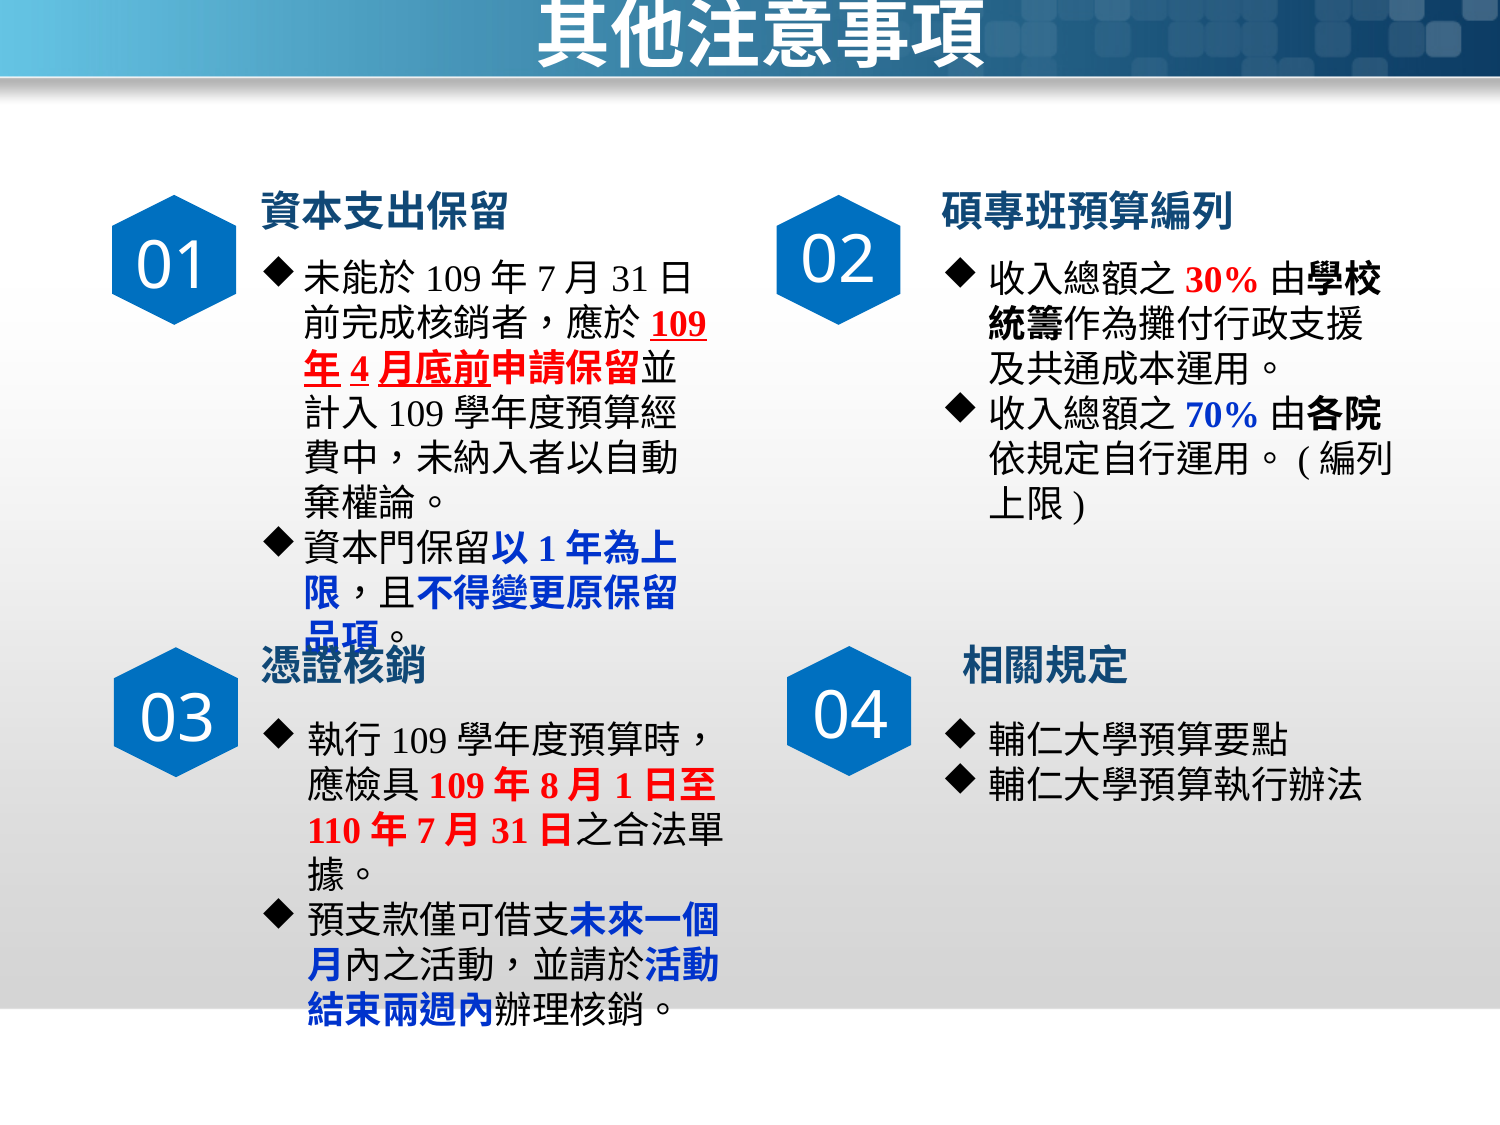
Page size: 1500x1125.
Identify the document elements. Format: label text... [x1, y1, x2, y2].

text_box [111, 194, 237, 325]
text_box 收入總額之30%由學校統籌作為攤付行政支援及共通成本運用。 收入總額之70%由各院依規定自行運用。(編列上限) [927, 247, 1412, 532]
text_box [776, 194, 901, 325]
text_box 相關規定 [947, 631, 1279, 696]
text_box 未能於109年7月31日前完成核銷者，應於109年4月底前申請保留並計入109學年度預算經費中，未納入者以自動棄權論。 資本門保留以1年為上限，且不得變更原保留品項。 [245, 246, 730, 667]
text_box 資本支出保留 [245, 177, 577, 243]
text_box 執行109學年度預算時，應檢具109年8月1日至110年7月31日之合法單據。 預支款僅可借支未來一個月內之活動，並請於活動結束兩週內辦理核銷。 [245, 708, 750, 1039]
text_box 輔仁大學預算要點 輔仁大學預算執行辦法 [927, 708, 1412, 814]
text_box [786, 645, 912, 777]
picture [0, 0, 1500, 1125]
text_box 其他注意事項 [97, 0, 1425, 71]
text_box 憑證核銷 [245, 631, 577, 696]
text_box 碩專班預算編列 [927, 177, 1259, 243]
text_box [113, 646, 239, 778]
